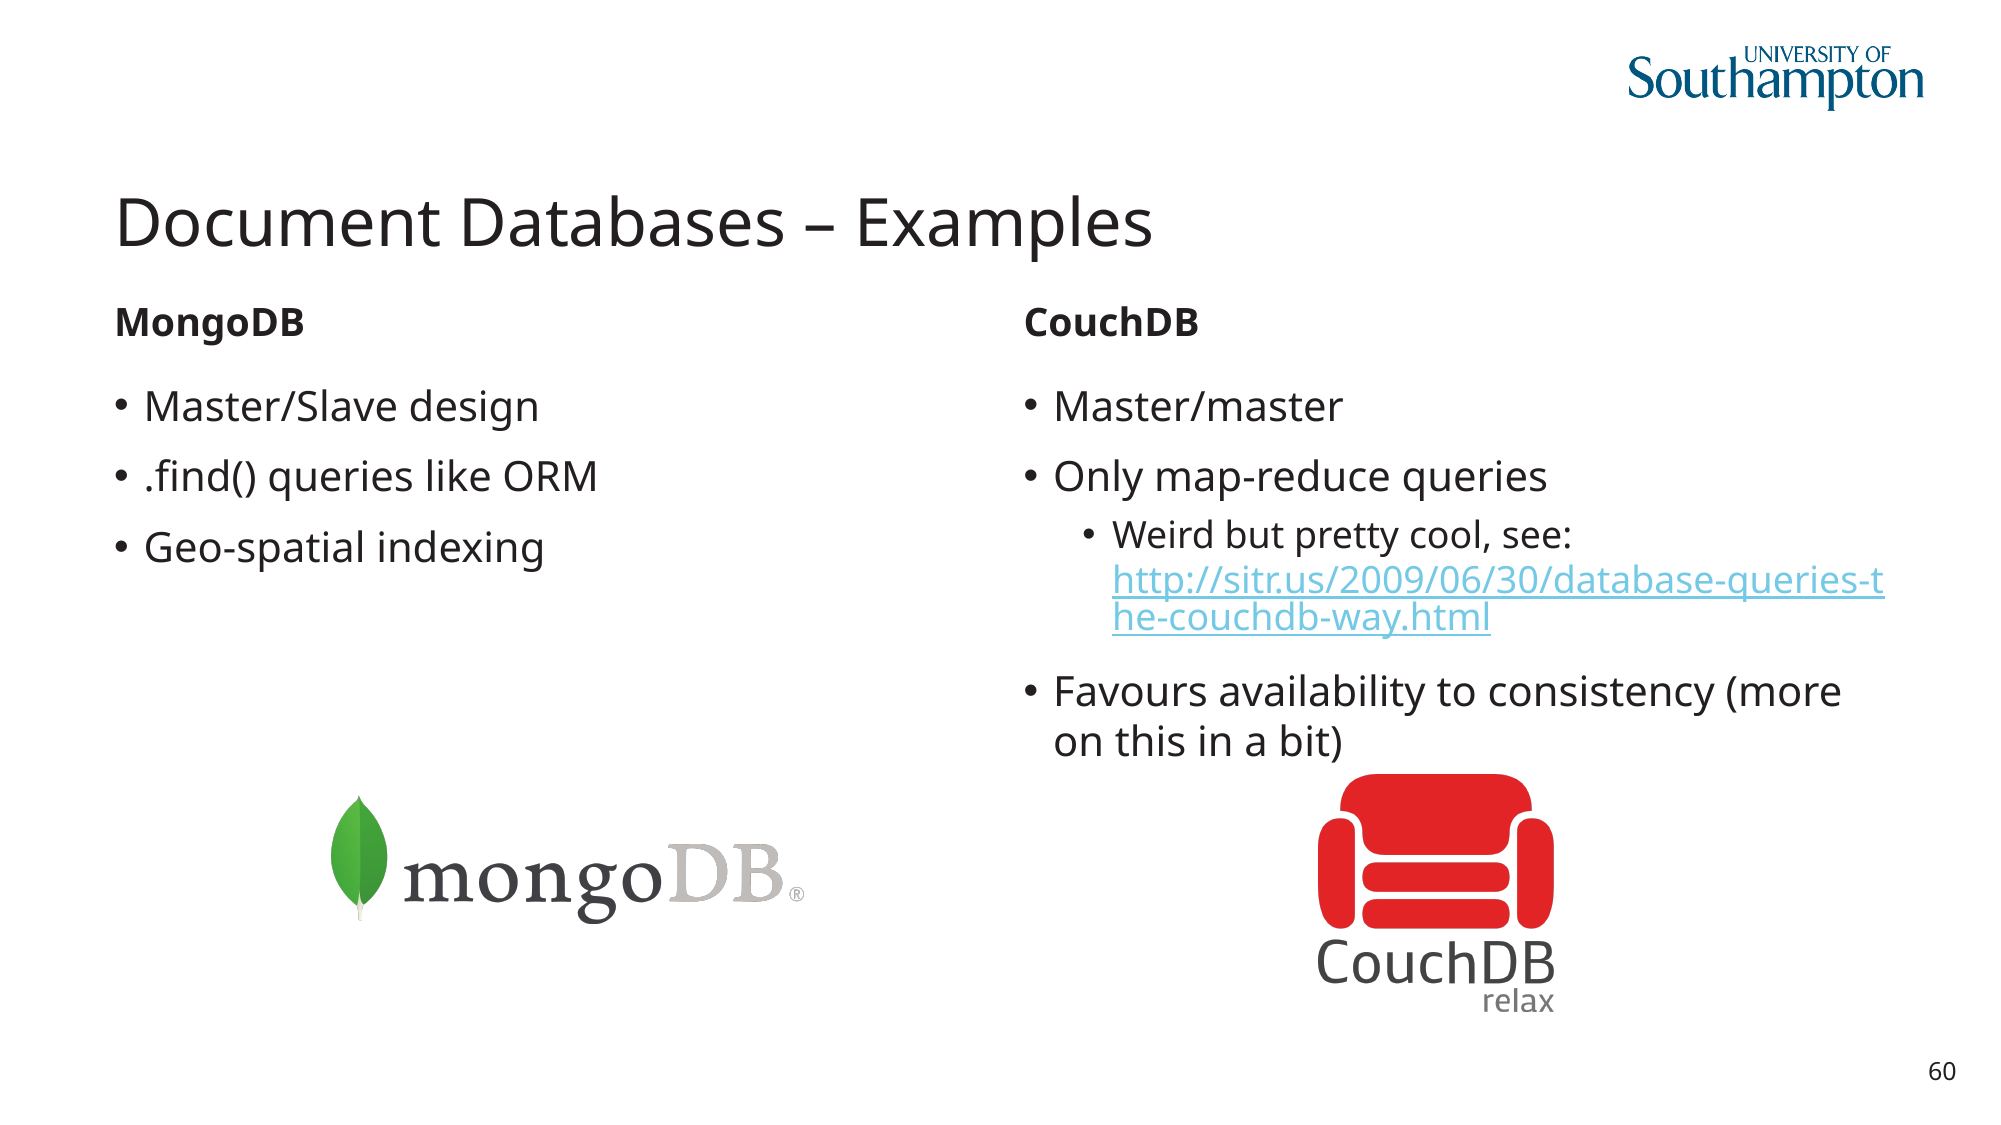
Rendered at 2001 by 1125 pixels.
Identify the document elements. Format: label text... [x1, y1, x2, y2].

picture [1629, 46, 1924, 111]
picture [1318, 774, 1554, 1012]
picture [1629, 71, 1648, 95]
list CouchDB [1011, 290, 1898, 350]
list Master/Slave design .find() queries like ORM Geo-spatial indexing [102, 373, 989, 1024]
list Master/master Only map-reduce queries Weird but pretty cool, see: http://sitr.us/2009/06/30/database-queries-the-couchdb-way.html Favours availability to consistency (more on this in a bit) [1011, 373, 1898, 1024]
picture [331, 795, 804, 924]
list MongoDB [102, 290, 989, 350]
title Document Databases – Examples [102, 113, 1898, 268]
picture [1869, 48, 1877, 60]
